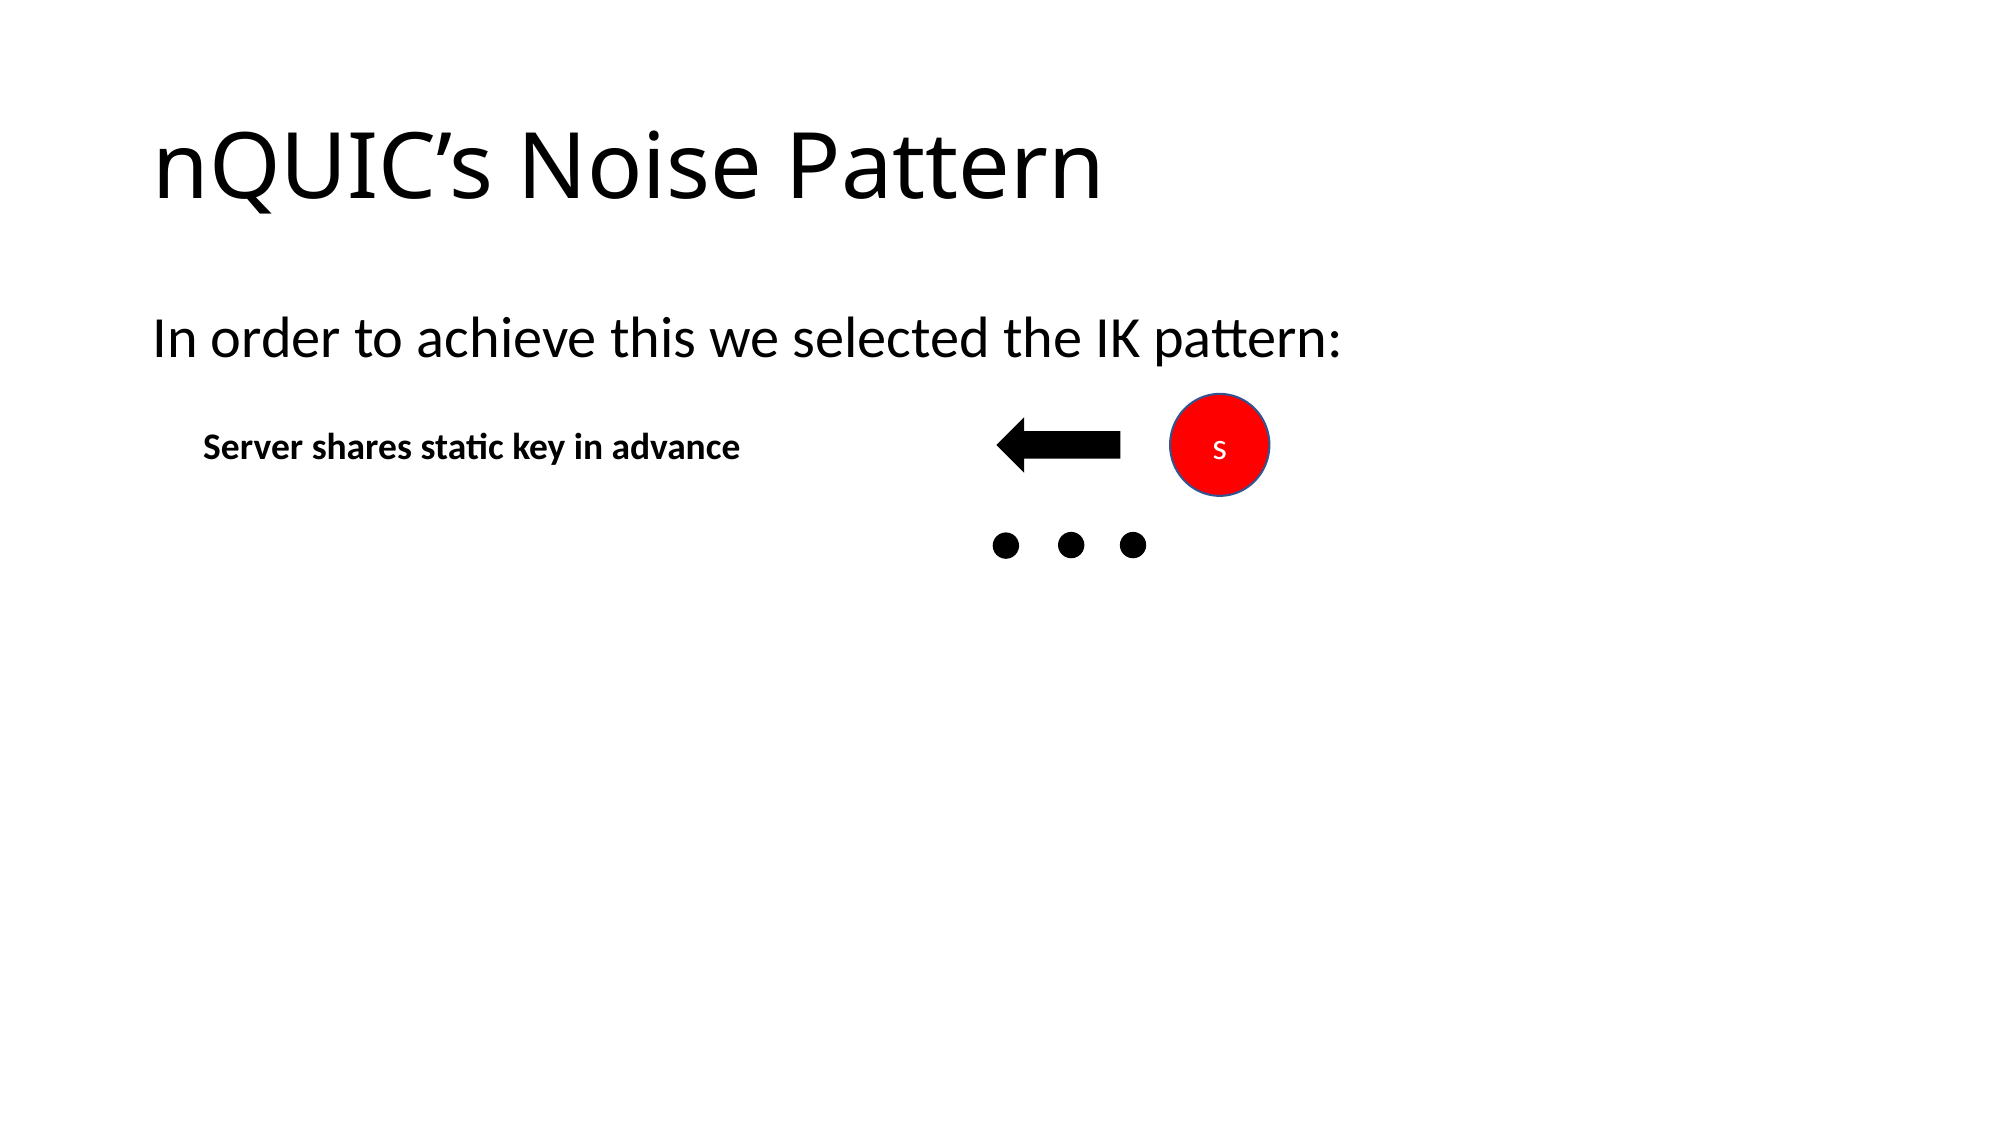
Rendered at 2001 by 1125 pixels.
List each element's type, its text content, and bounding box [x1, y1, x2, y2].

title nQUIC’s Noise Pattern [137, 59, 1863, 278]
text_box Server shares static key in advance [188, 414, 775, 475]
text_box [992, 532, 1020, 559]
text_box s [1169, 392, 1271, 497]
text_box [1119, 531, 1147, 559]
list In order to achieve this we selected the IK pattern: [137, 299, 1863, 1014]
text_box [996, 417, 1121, 473]
text_box [1057, 531, 1085, 559]
